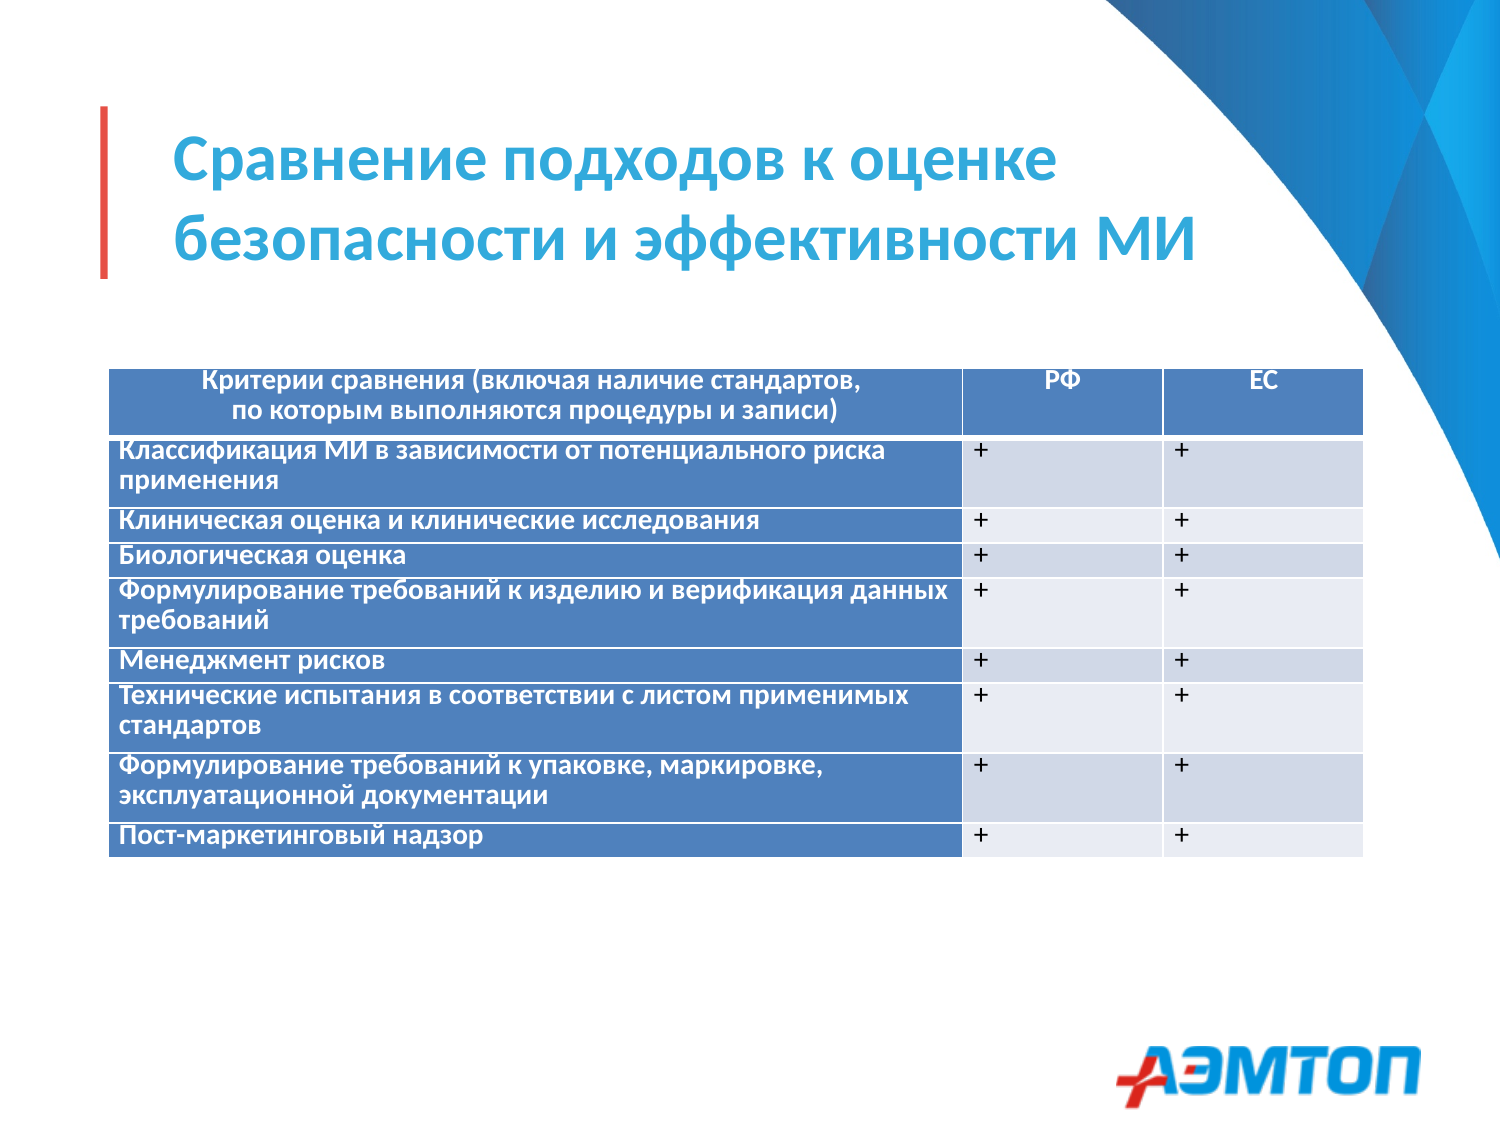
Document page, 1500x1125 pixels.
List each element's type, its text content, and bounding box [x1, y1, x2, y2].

table_cell + [1164, 684, 1363, 752]
table_cell + [963, 579, 1162, 647]
table_cell + [963, 649, 1162, 682]
table_cell Пост-маркетинговый надзор [109, 824, 962, 857]
table_cell Технические испытания в соответствии с листом применимых стандартов [109, 684, 962, 752]
table_cell + [1164, 754, 1363, 822]
table_cell Формулирование требований к упаковке, маркировке, эксплуатационной документации [109, 754, 962, 822]
table_cell + [1164, 544, 1363, 577]
table_cell + [1164, 441, 1363, 507]
table_header ЕС [1164, 369, 1363, 435]
table_cell + [1164, 649, 1363, 682]
table_cell + [963, 684, 1162, 752]
table_cell + [963, 754, 1162, 822]
picture [0, 0, 1500, 1125]
table_cell + [963, 441, 1162, 507]
table_cell + [1164, 824, 1363, 857]
table_cell + [1164, 579, 1363, 647]
table_cell + [963, 544, 1162, 577]
table_cell + [1164, 509, 1363, 542]
table_cell + [963, 509, 1162, 542]
table_cell Менеджмент рисков [109, 649, 962, 682]
text_box [98, 104, 110, 281]
table_header РФ [963, 369, 1162, 435]
table_header Критерии сравнения (включая наличие стандартов, по которым выполняются процедуры и записи) [109, 369, 962, 435]
table_cell Классификация МИ в зависимости от потенциального риска применения [109, 441, 962, 507]
table_cell Формулирование требований к изделию и верификация данных требований [109, 579, 962, 647]
table_cell + [963, 824, 1162, 857]
text_box Сравнение подходов к оценке безопасности и эффективности МИ [159, 106, 1213, 282]
table_cell Биологическая оценка [109, 544, 962, 577]
table_cell Клиническая оценка и клинические исследования [109, 509, 962, 542]
